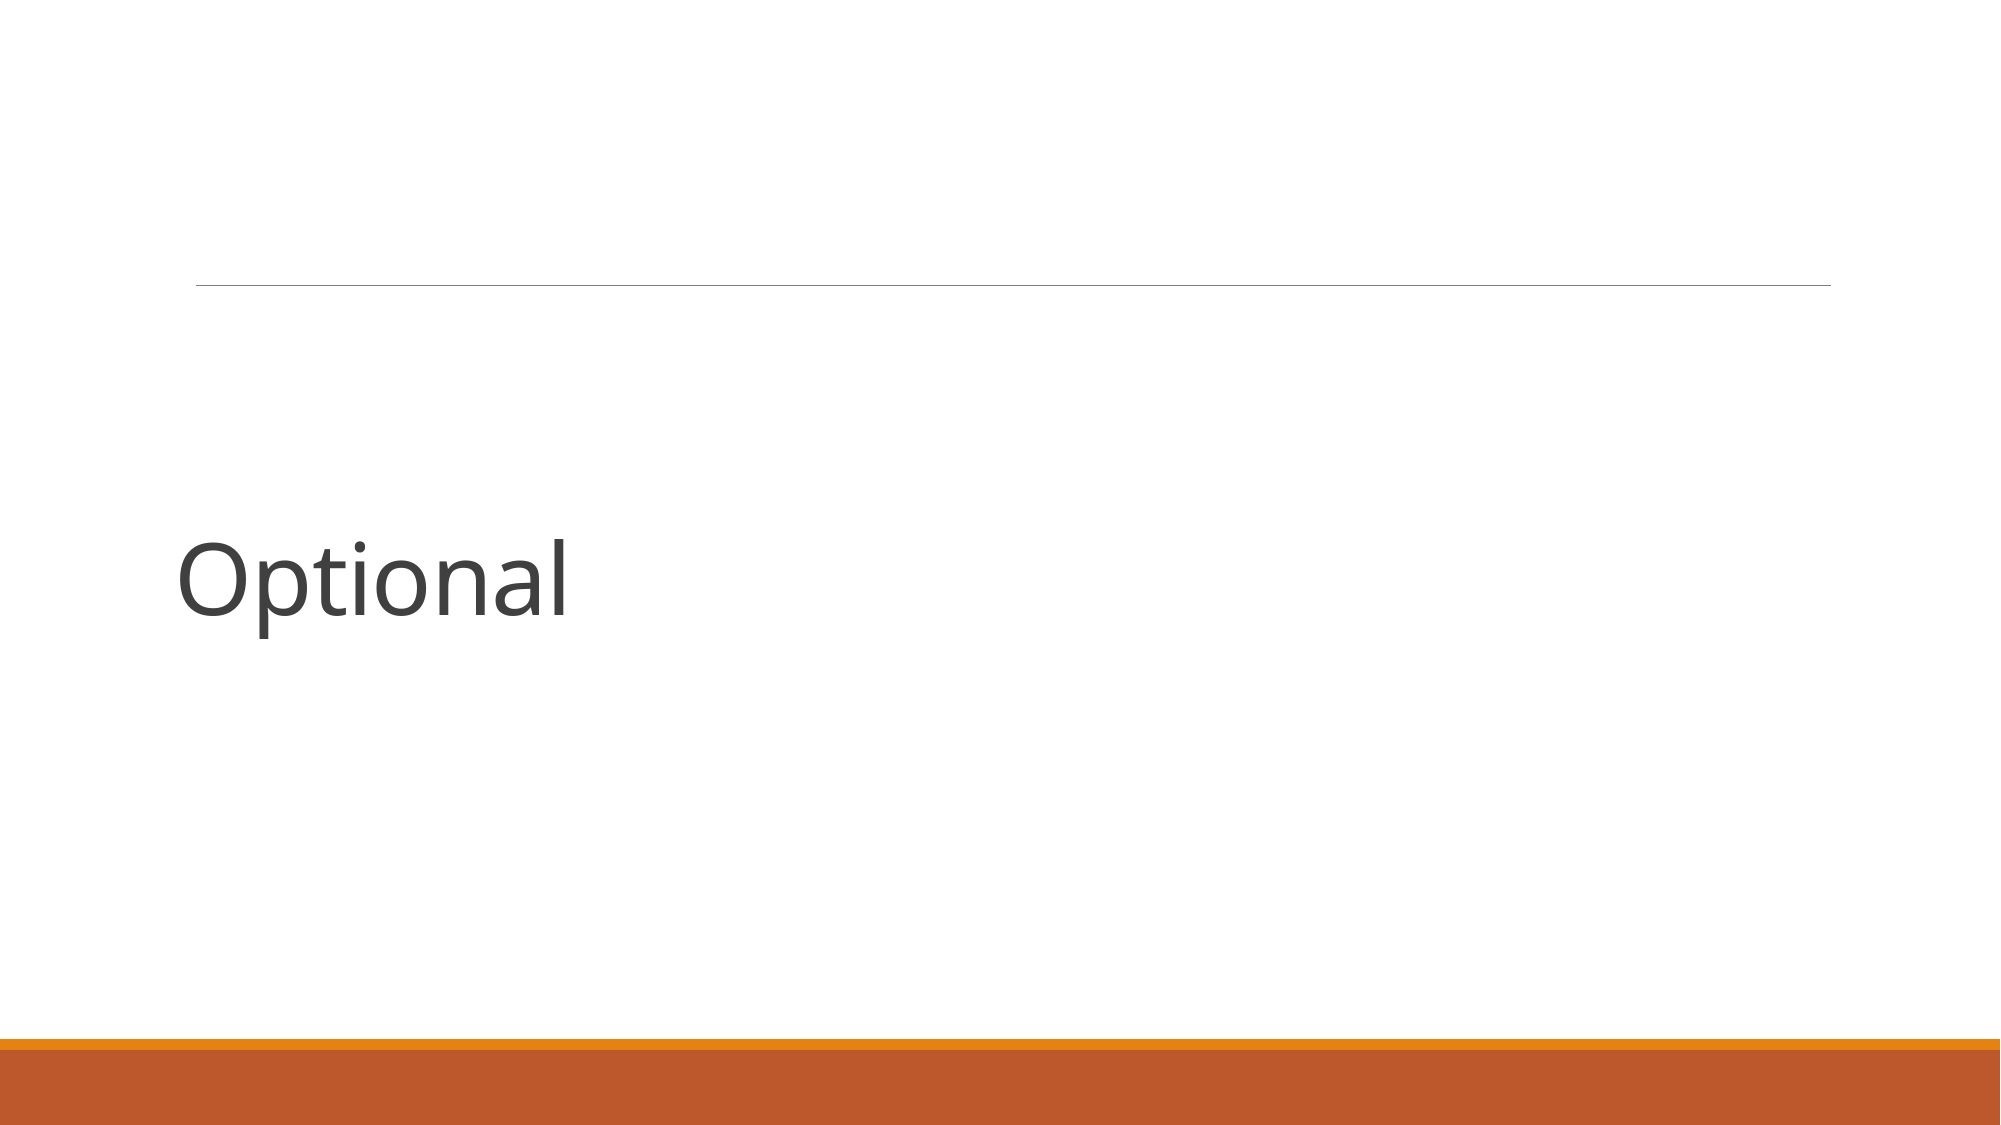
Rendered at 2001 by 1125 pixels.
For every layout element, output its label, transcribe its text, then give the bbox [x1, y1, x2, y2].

title Optional [159, 405, 1810, 644]
